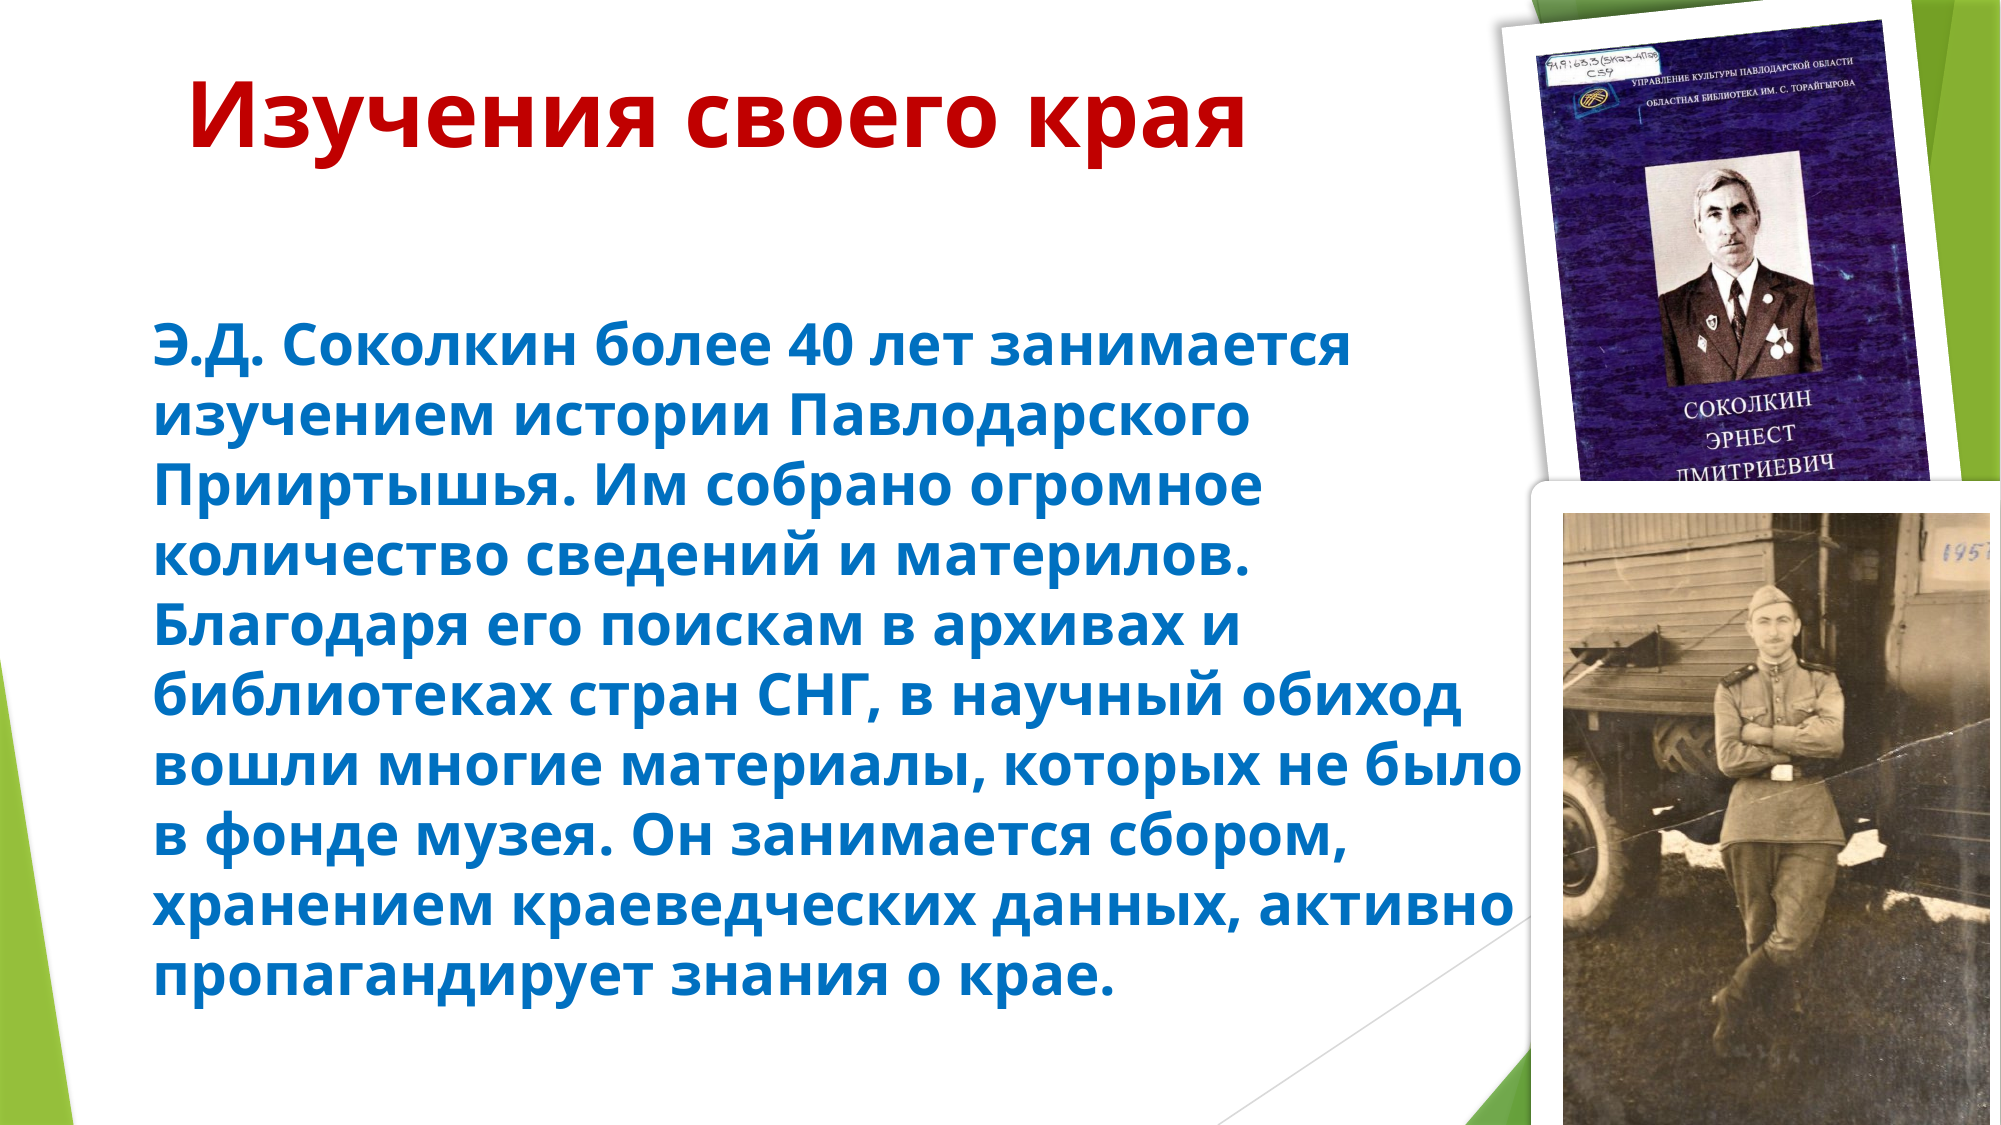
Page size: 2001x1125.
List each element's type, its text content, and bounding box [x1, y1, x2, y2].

picture [1537, 20, 1991, 1125]
list Э.Д. Соколкин более 40 лет занимается изучением истории Павлодарского Прииртышья. Им собрано огромное количество сведений и материлов. Благодаря его поискам в архивах и библиотеках стран СНГ, в научный обиход вошли многие материалы, которых не было в фонде музея. Он занимается сбором, хранением краеведческих данных, активно пропагандирует знания о крае. [137, 299, 1557, 1014]
title Изучения своего края [154, 47, 1282, 200]
